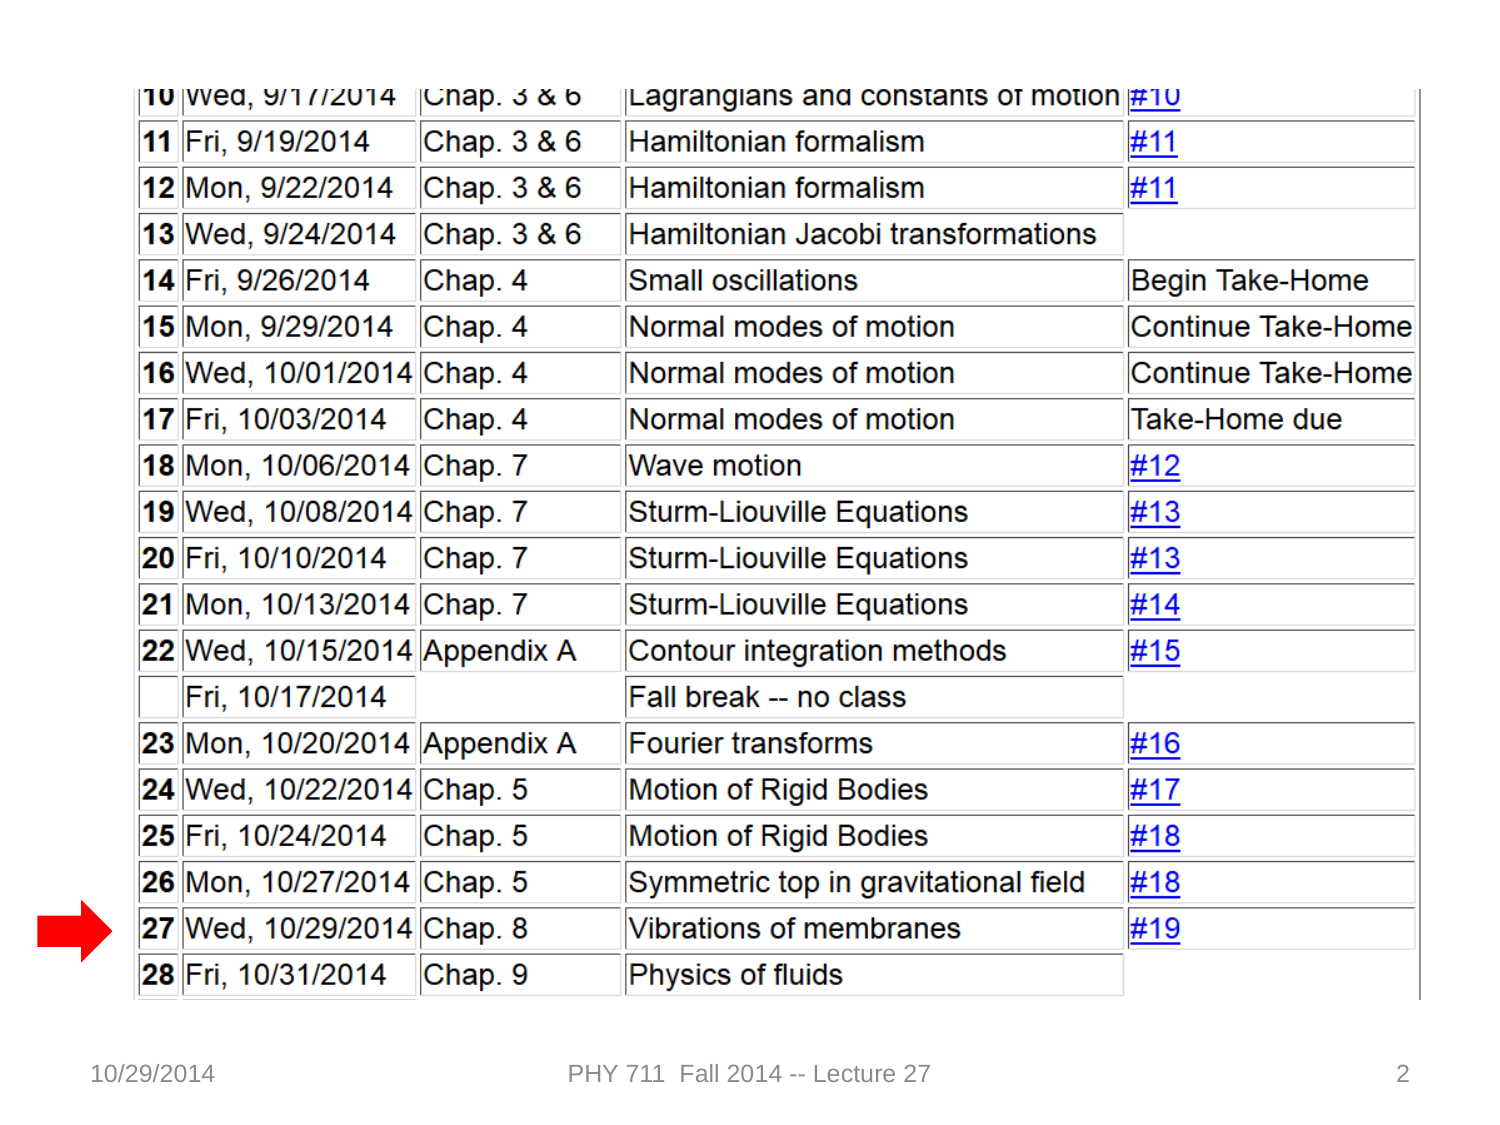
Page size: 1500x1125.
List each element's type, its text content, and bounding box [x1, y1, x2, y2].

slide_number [75, 1042, 425, 1103]
slide_number 2 [1074, 1042, 1425, 1103]
picture [124, 88, 1426, 1000]
footer PHY 711 Fall 2014 -- Lecture 27 [512, 1042, 988, 1103]
text_box [35, 898, 115, 965]
